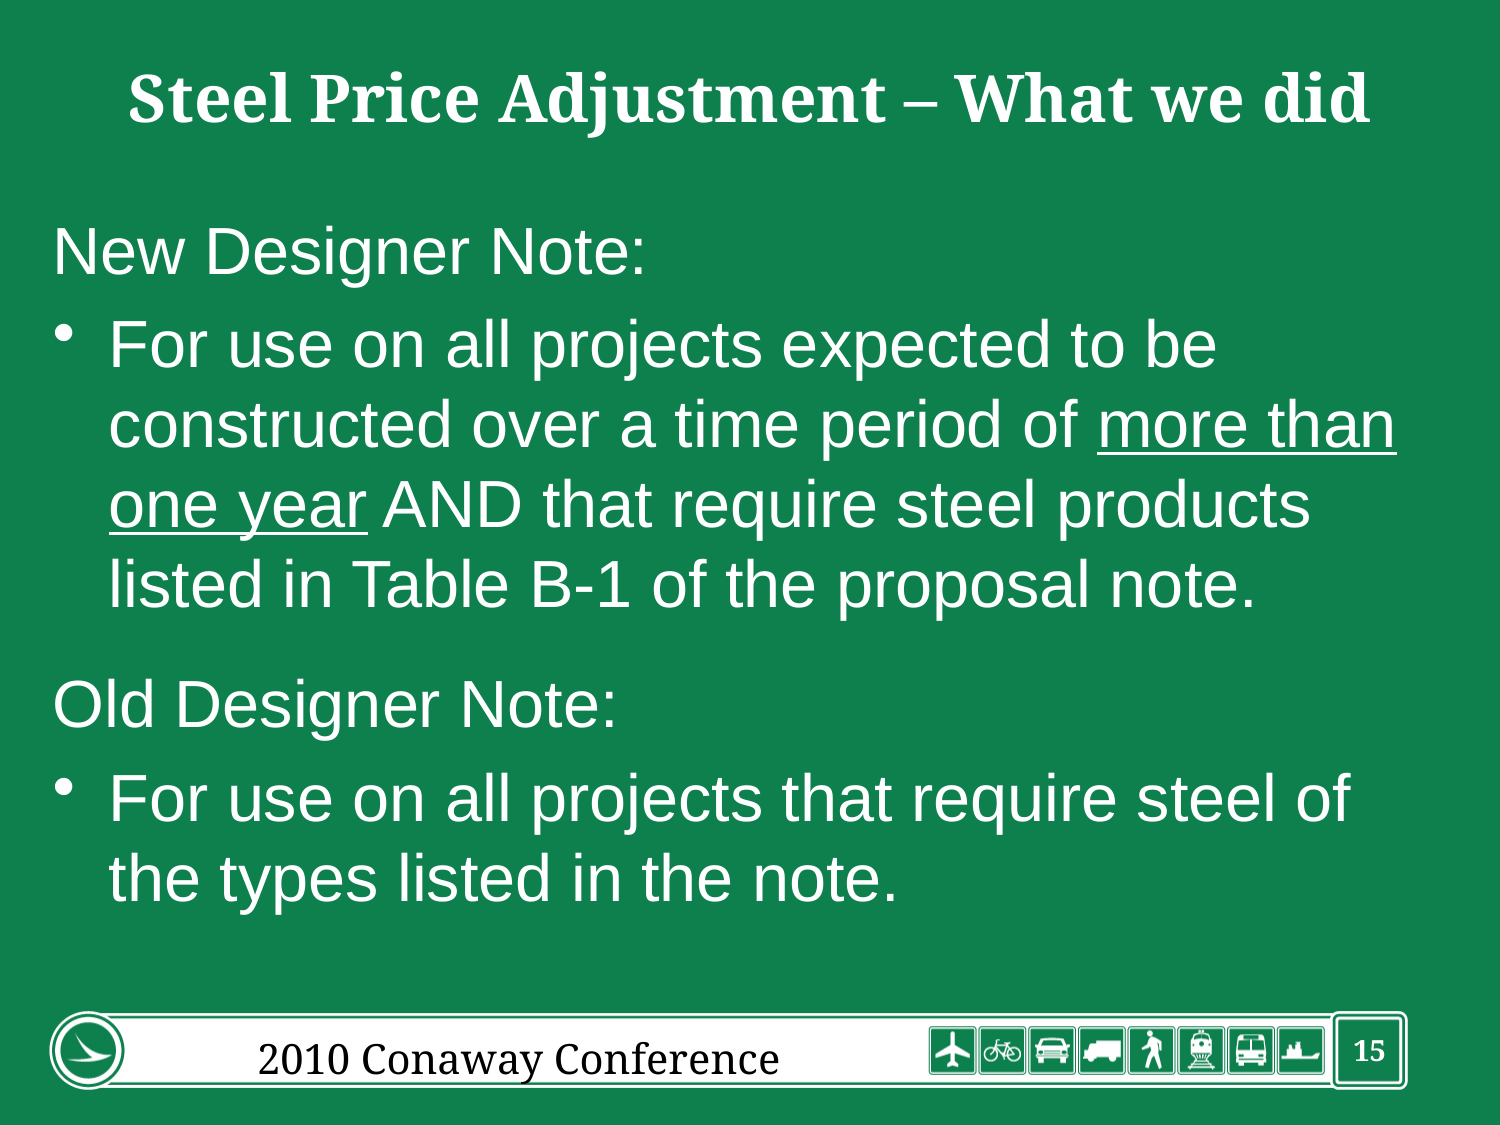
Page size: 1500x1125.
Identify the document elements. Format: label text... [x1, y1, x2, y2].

title Steel Price Adjustment – What we did [0, 24, 1500, 168]
list New Designer Note: For use on all projects expected to be constructed over a time period of more than one year AND that require steel products listed in Table B-1 of the proposal note. Old Designer Note: For use on all projects that require steel of the types listed in the note. [37, 199, 1463, 1006]
picture [0, 1000, 1500, 1096]
footer 2010 Conaway Conference [125, 1025, 913, 1076]
